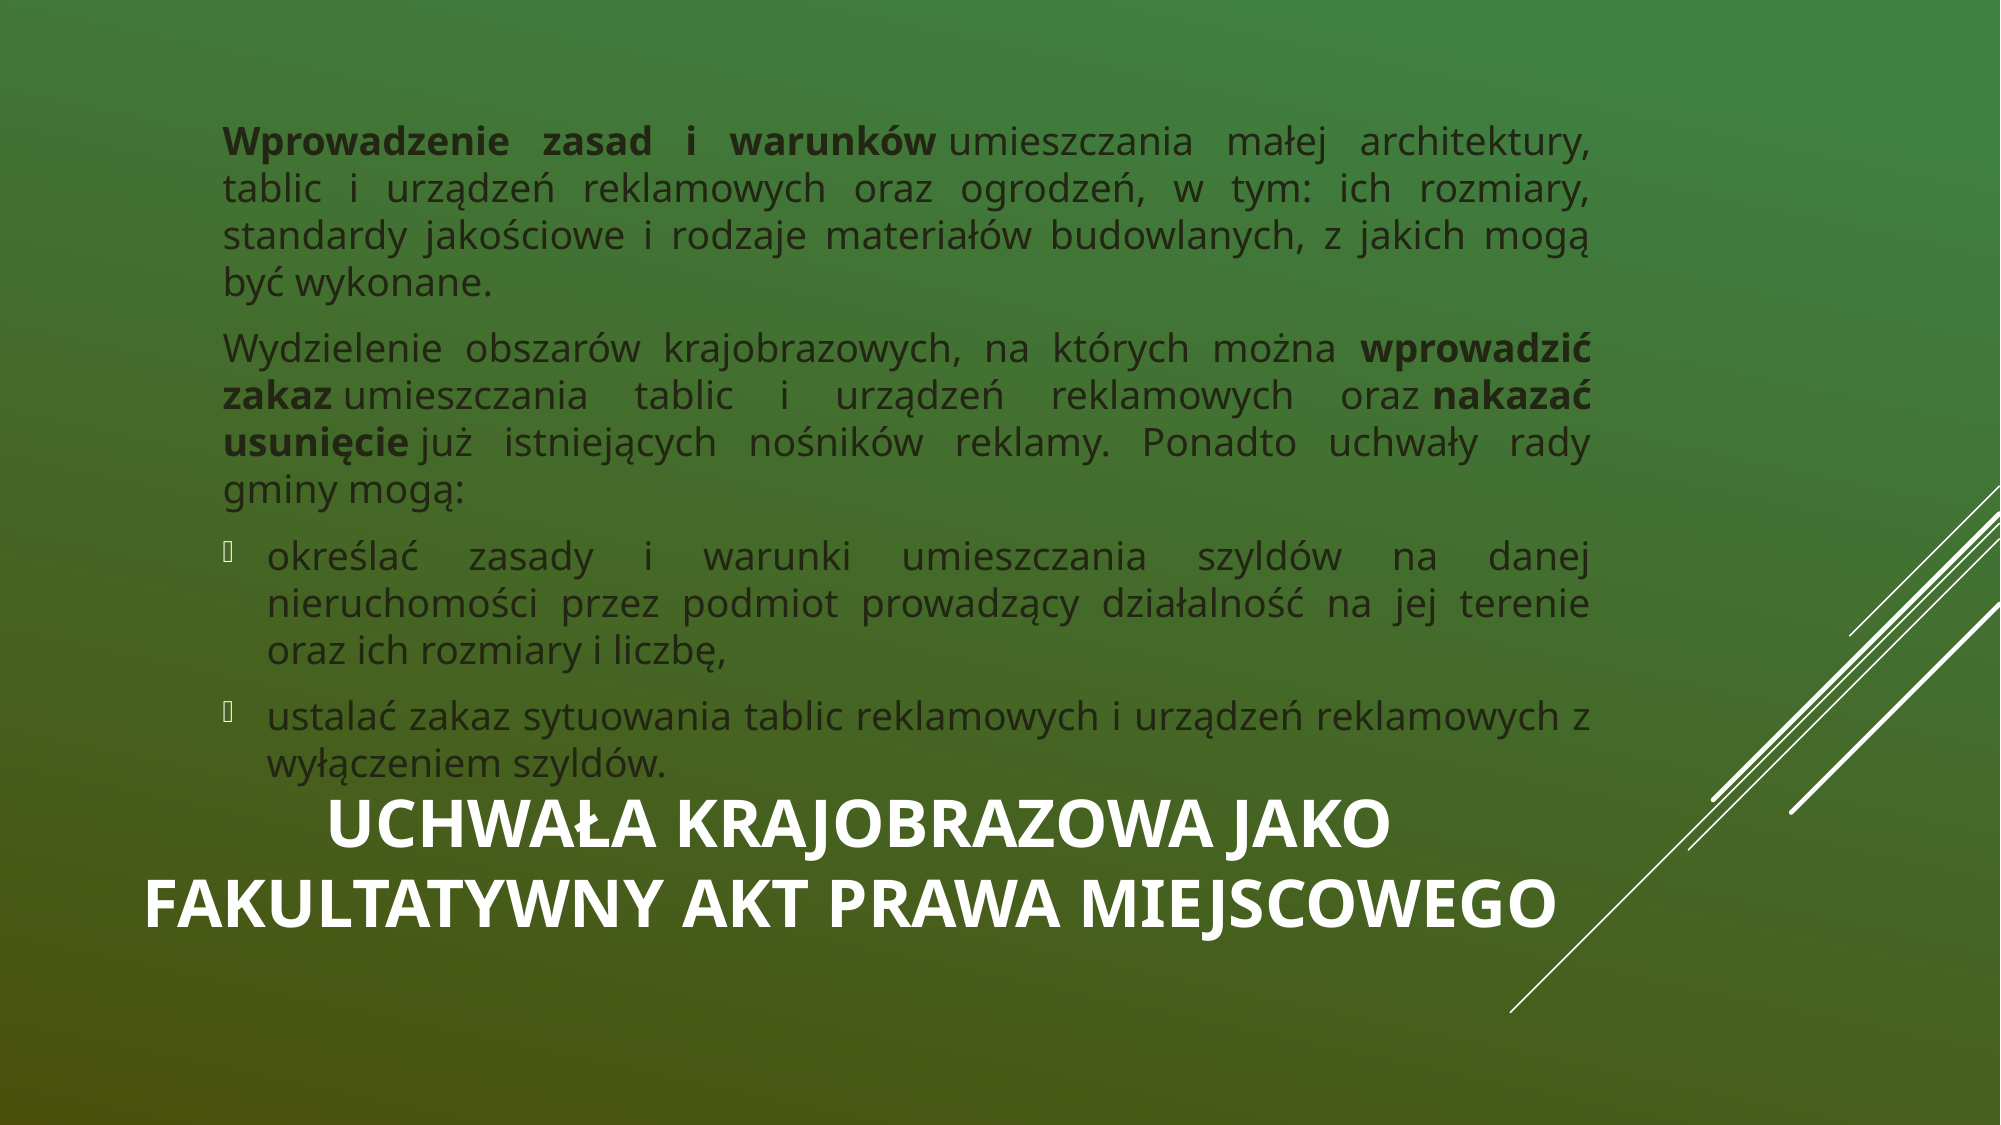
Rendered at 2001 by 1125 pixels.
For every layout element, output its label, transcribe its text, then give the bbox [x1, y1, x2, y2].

list Wprowadzenie zasad i warunków umieszczania małej architektury, tablic i urządzeń reklamowych oraz ogrodzeń, w tym: ich rozmiary, standardy jakościowe i rodzaje materiałów budowlanych, z jakich mogą być wykonane. Wydzielenie obszarów krajobrazowych, na których można wprowadzić zakaz umieszczania tablic i urządzeń reklamowych oraz nakazać usunięcie już istniejących nośników reklamy. Ponadto uchwały rady gminy mogą: określać zasady i warunki umieszczania szyldów na danej nieruchomości przez podmiot prowadzący działalność na jej terenie oraz ich rozmiary i liczbę, ustalać zakaz sytuowania tablic reklamowych i urządzeń reklamowych z wyłączeniem szyldów. [207, 108, 1608, 798]
title UCHWAŁA KRAJOBRAZOWA jako fakultatywny akt prawa miejscowego [112, 737, 1608, 985]
